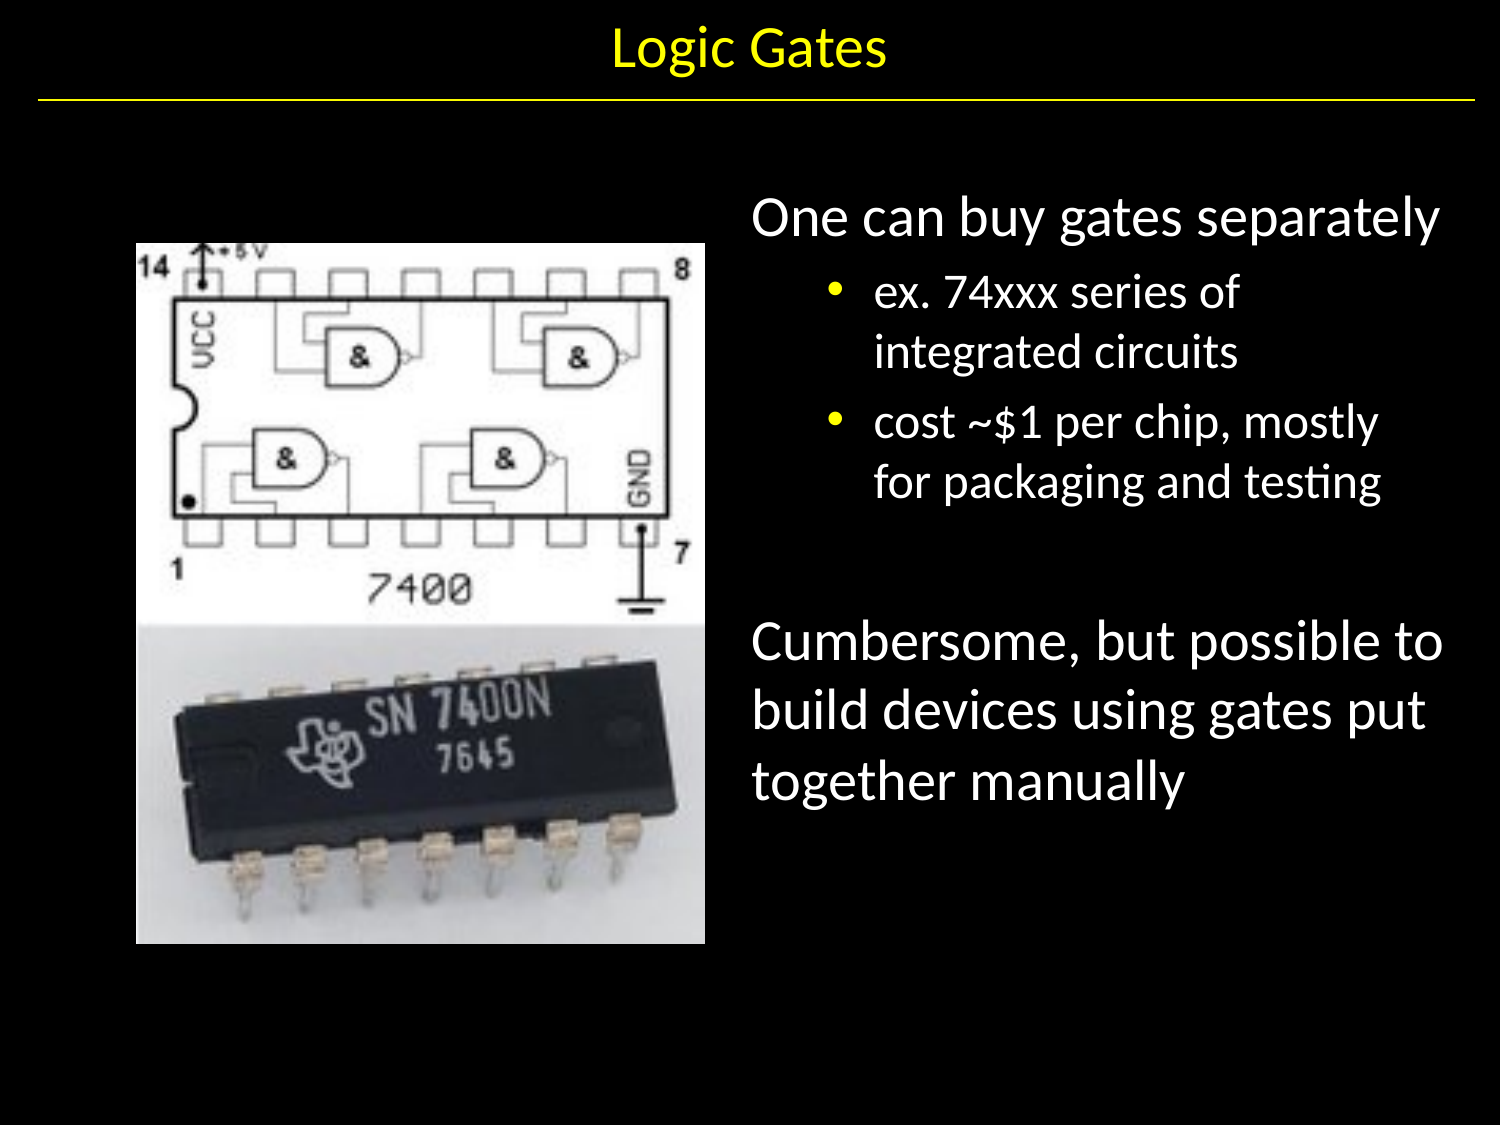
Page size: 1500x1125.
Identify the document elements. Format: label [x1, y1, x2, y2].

picture [136, 243, 705, 945]
list [736, 170, 1463, 1064]
title [37, 0, 1463, 88]
